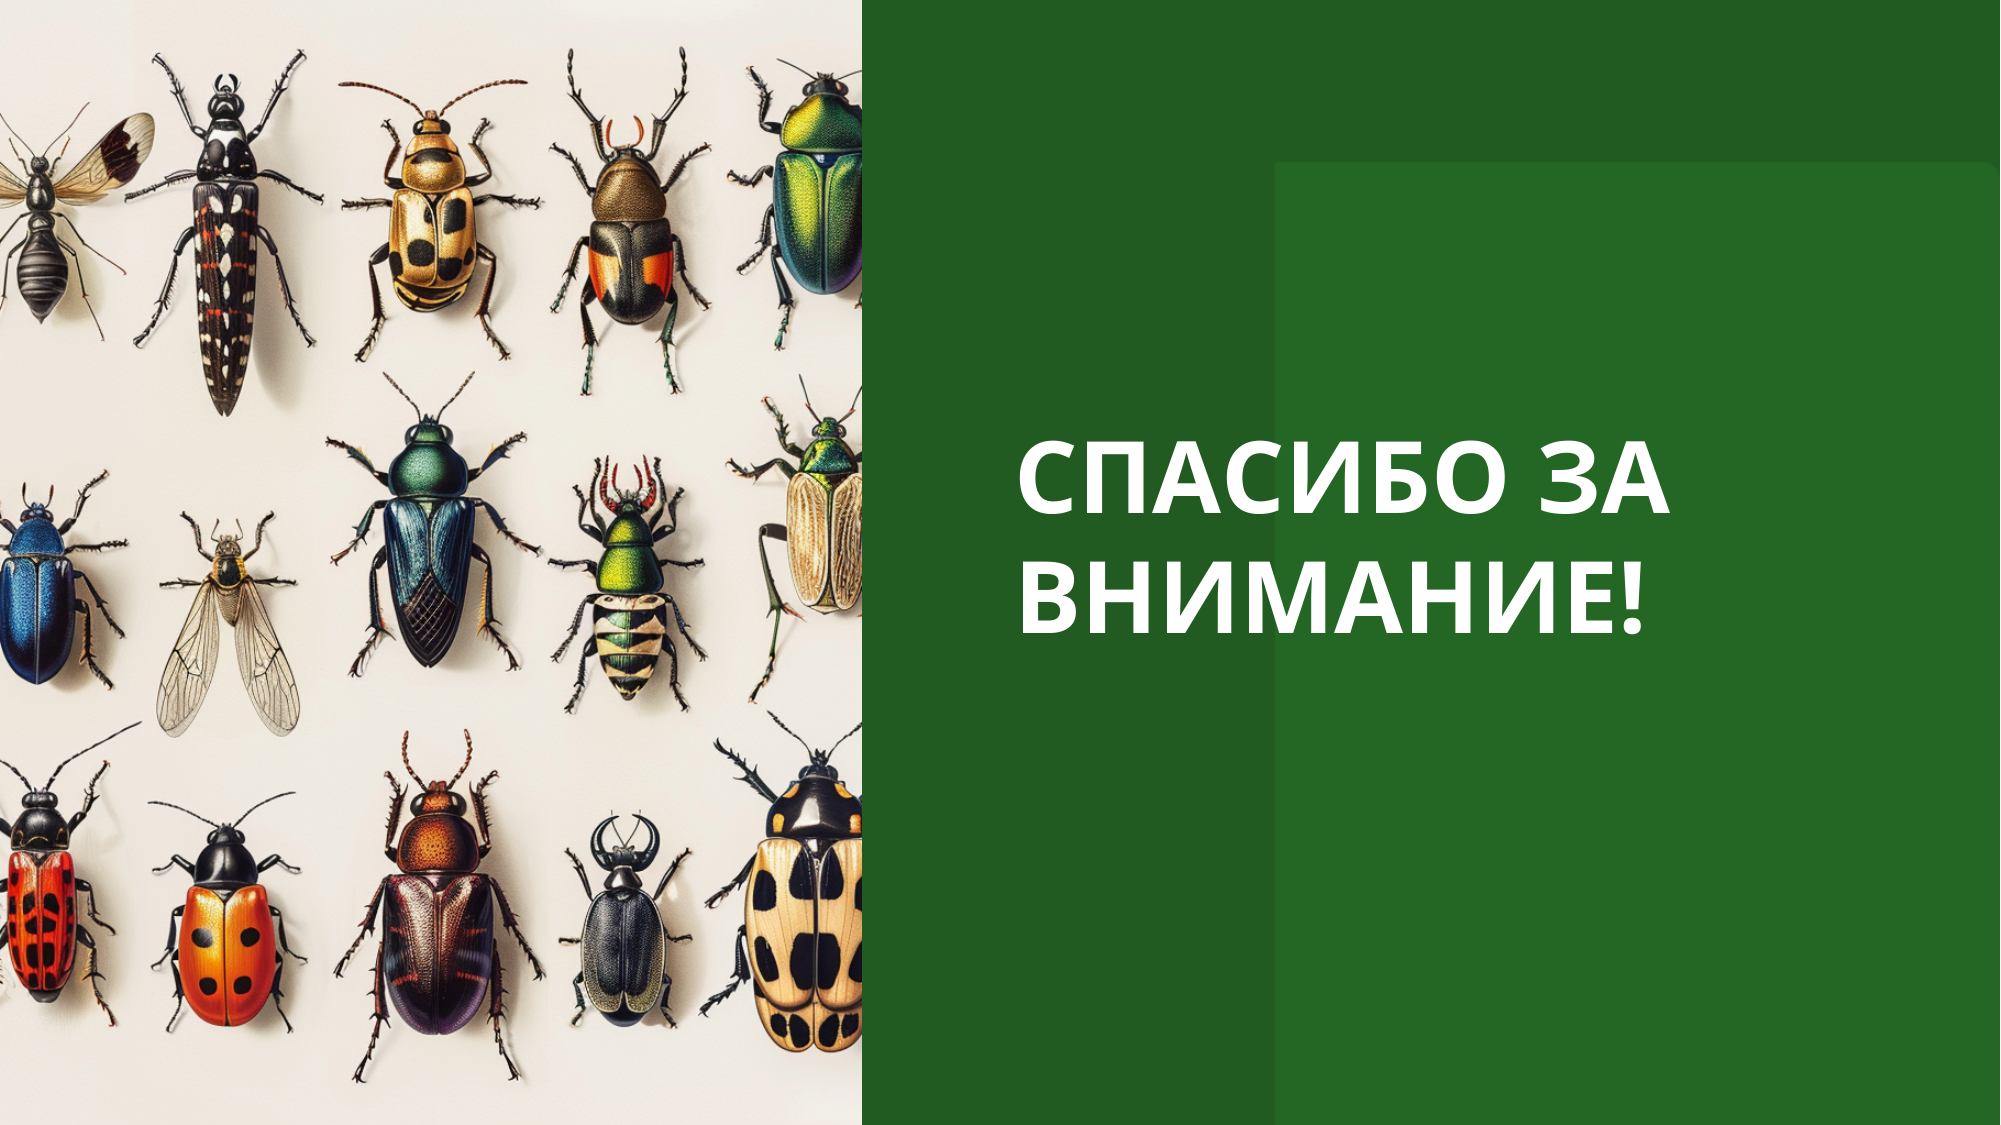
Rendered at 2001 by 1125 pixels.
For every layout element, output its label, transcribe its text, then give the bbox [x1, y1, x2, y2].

text_box СПАСИБО ЗА ВНИМАНИЕ! [999, 406, 1904, 624]
picture [0, 0, 862, 1125]
